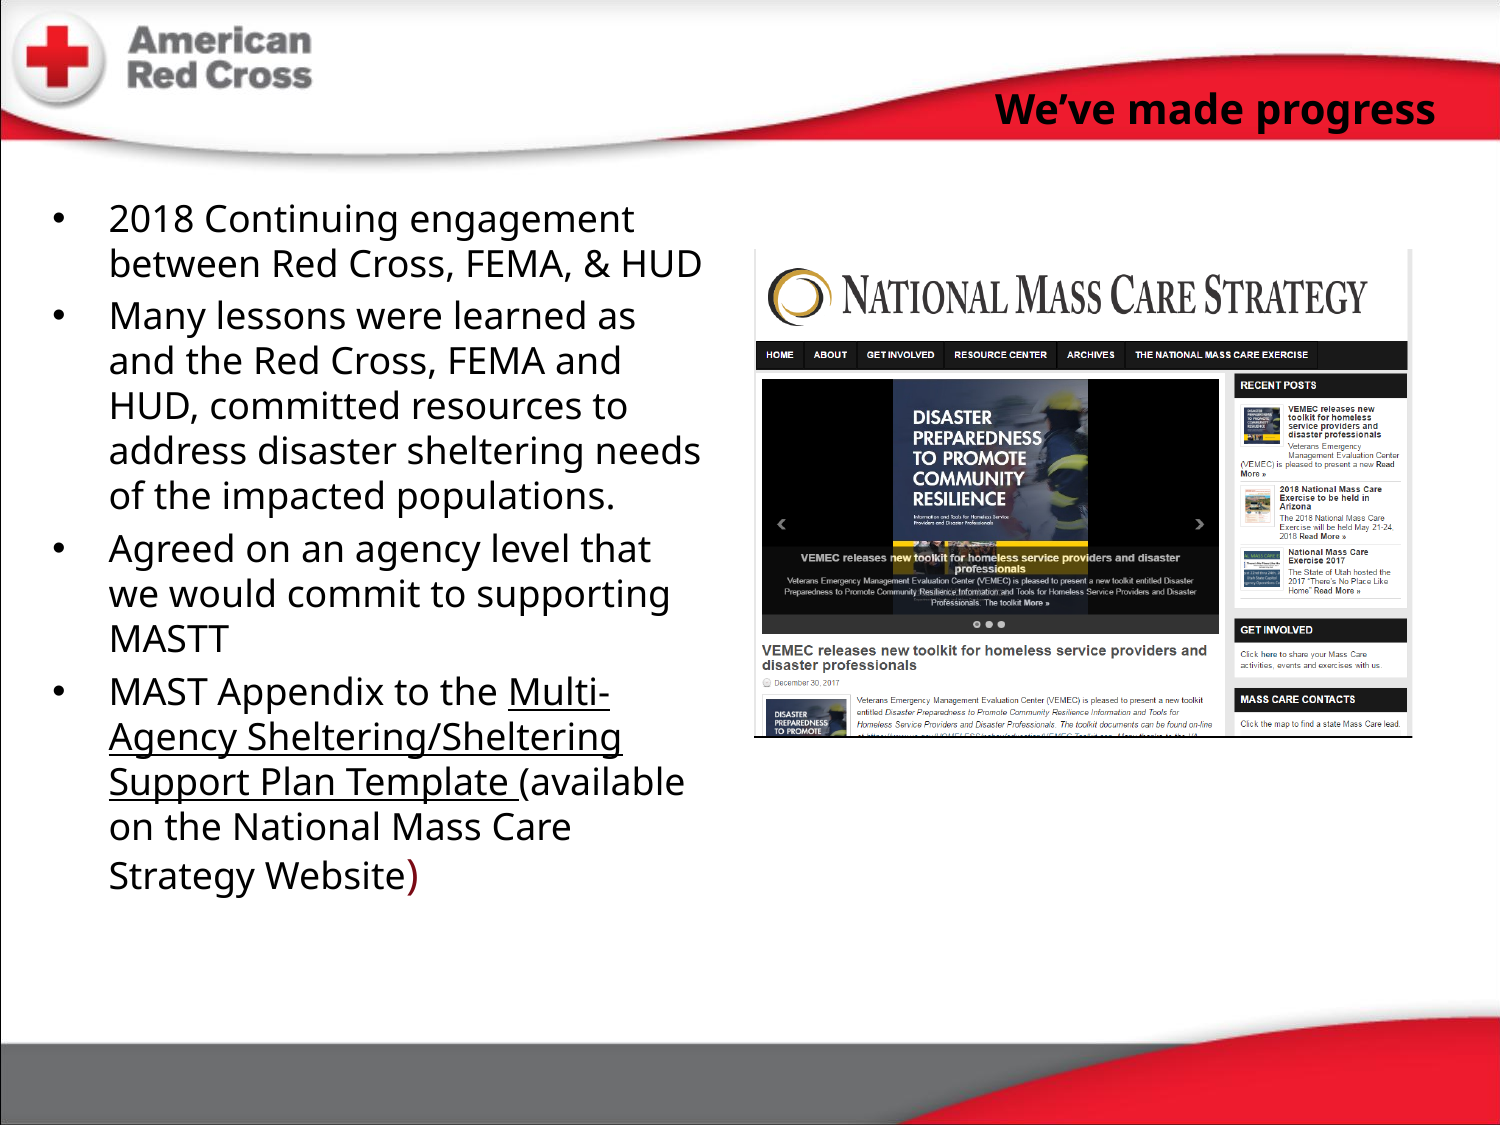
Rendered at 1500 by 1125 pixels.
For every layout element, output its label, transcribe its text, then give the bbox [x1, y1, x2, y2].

picture [0, 0, 1500, 1125]
text_box We’ve made progress [937, 50, 1494, 166]
text_box 2018 Continuing engagement between Red Cross, FEMA, & HUD Many lessons were learned as and the Red Cross, FEMA and HUD, committed resources to address disaster sheltering needs of the impacted populations. Agreed on an agency level that we would commit to supporting MASTT MAST Appendix to the Multi-Agency Sheltering/Sheltering Support Plan Template (available on the National Mass Care Strategy Website) [37, 187, 725, 1000]
